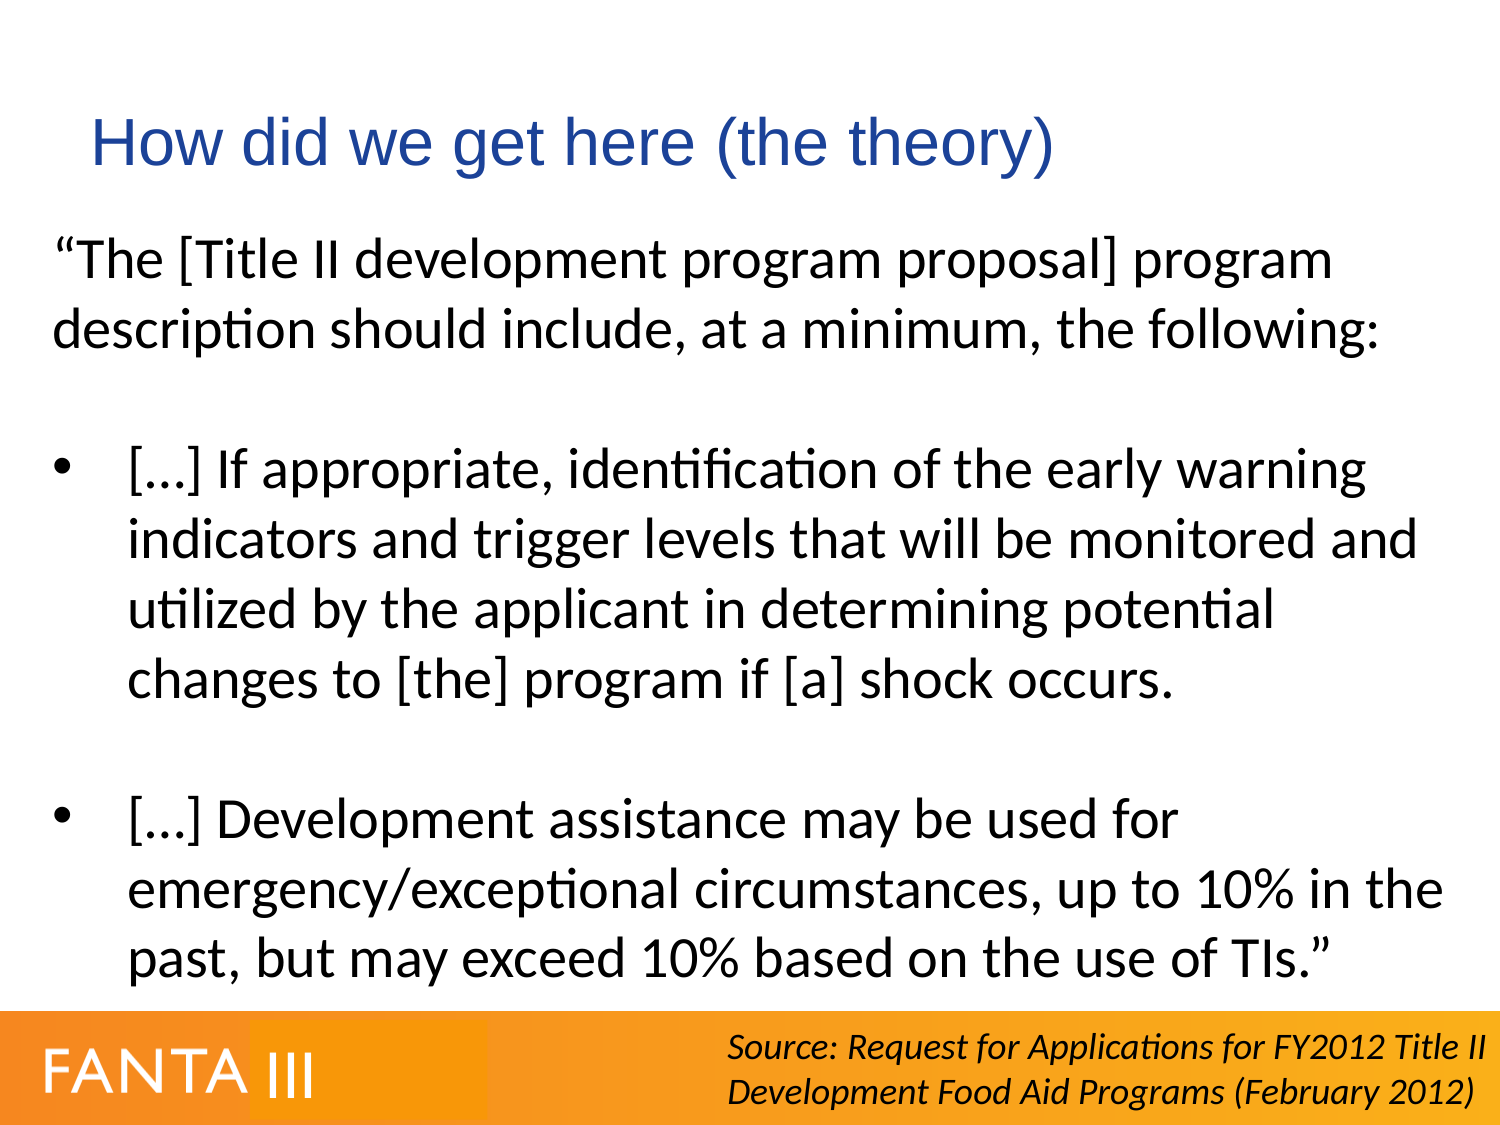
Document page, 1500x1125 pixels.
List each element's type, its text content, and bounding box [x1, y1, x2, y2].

picture [0, 1011, 1500, 1125]
title How did we get here (the theory) [75, 45, 1425, 212]
text_box “The [Title II development program proposal] program description should include, at a minimum, the following: […] If appropriate, identification of the early warning indicators and trigger levels that will be monitored and utilized by the applicant in determining potential changes to [the] program if [a] shock occurs. […] Development assistance may be used for emergency/exceptional circumstances, up to 10% in the past, but may exceed 10% based on the use of TIs.” [37, 212, 1463, 1057]
text_box Source: Request for Applications for FY2012 Title II Development Food Aid Programs (February 2012) [712, 1014, 1500, 1120]
